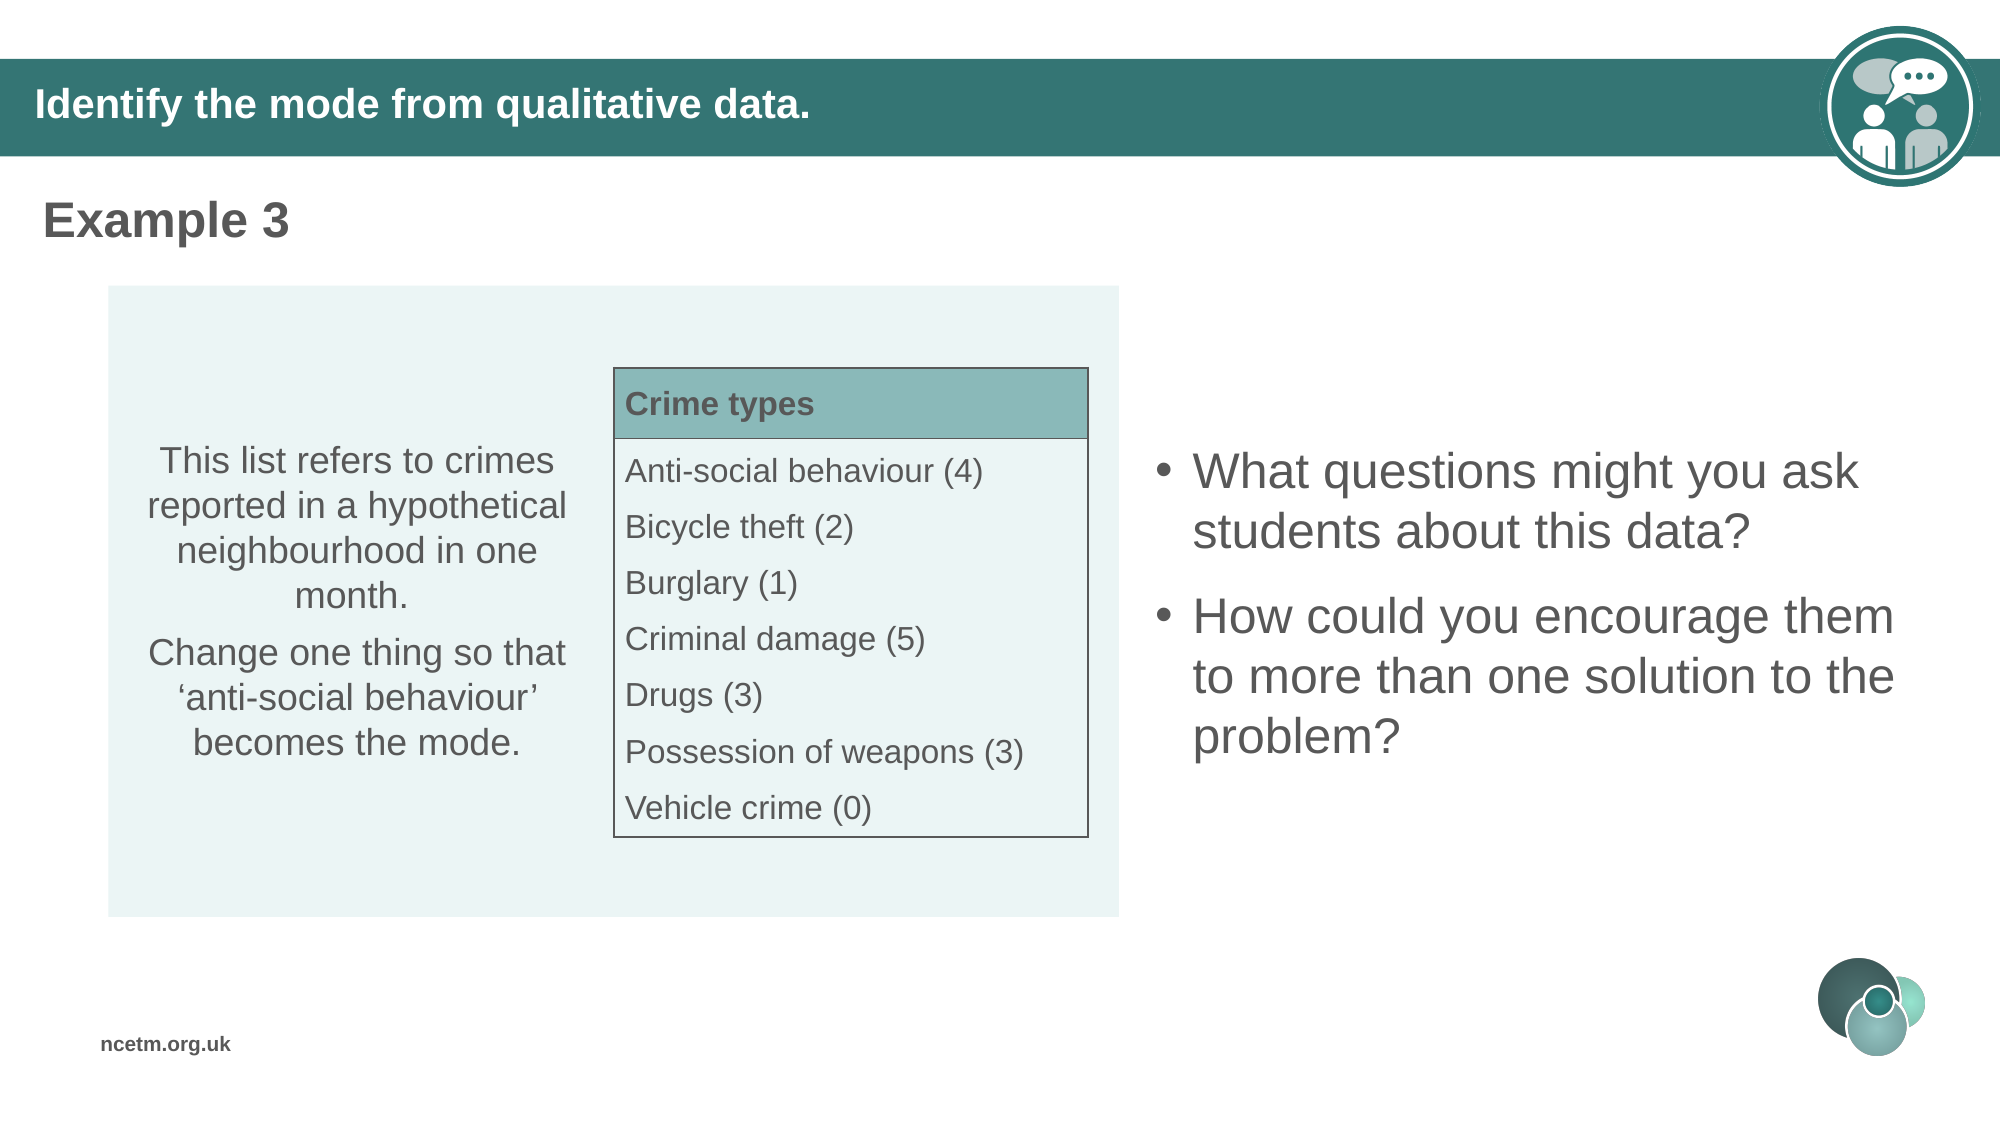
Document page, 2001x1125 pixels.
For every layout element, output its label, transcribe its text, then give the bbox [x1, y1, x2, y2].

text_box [108, 285, 1119, 917]
picture [1818, 24, 1982, 188]
text_box Identify the mode from qualitative data. [19, 71, 1868, 142]
text_box Example 3 [27, 180, 1028, 255]
text_box What questions might you ask students about this data? How could you encourage them to more than one solution to the problem? [1119, 285, 1922, 917]
picture [1818, 958, 1925, 1056]
